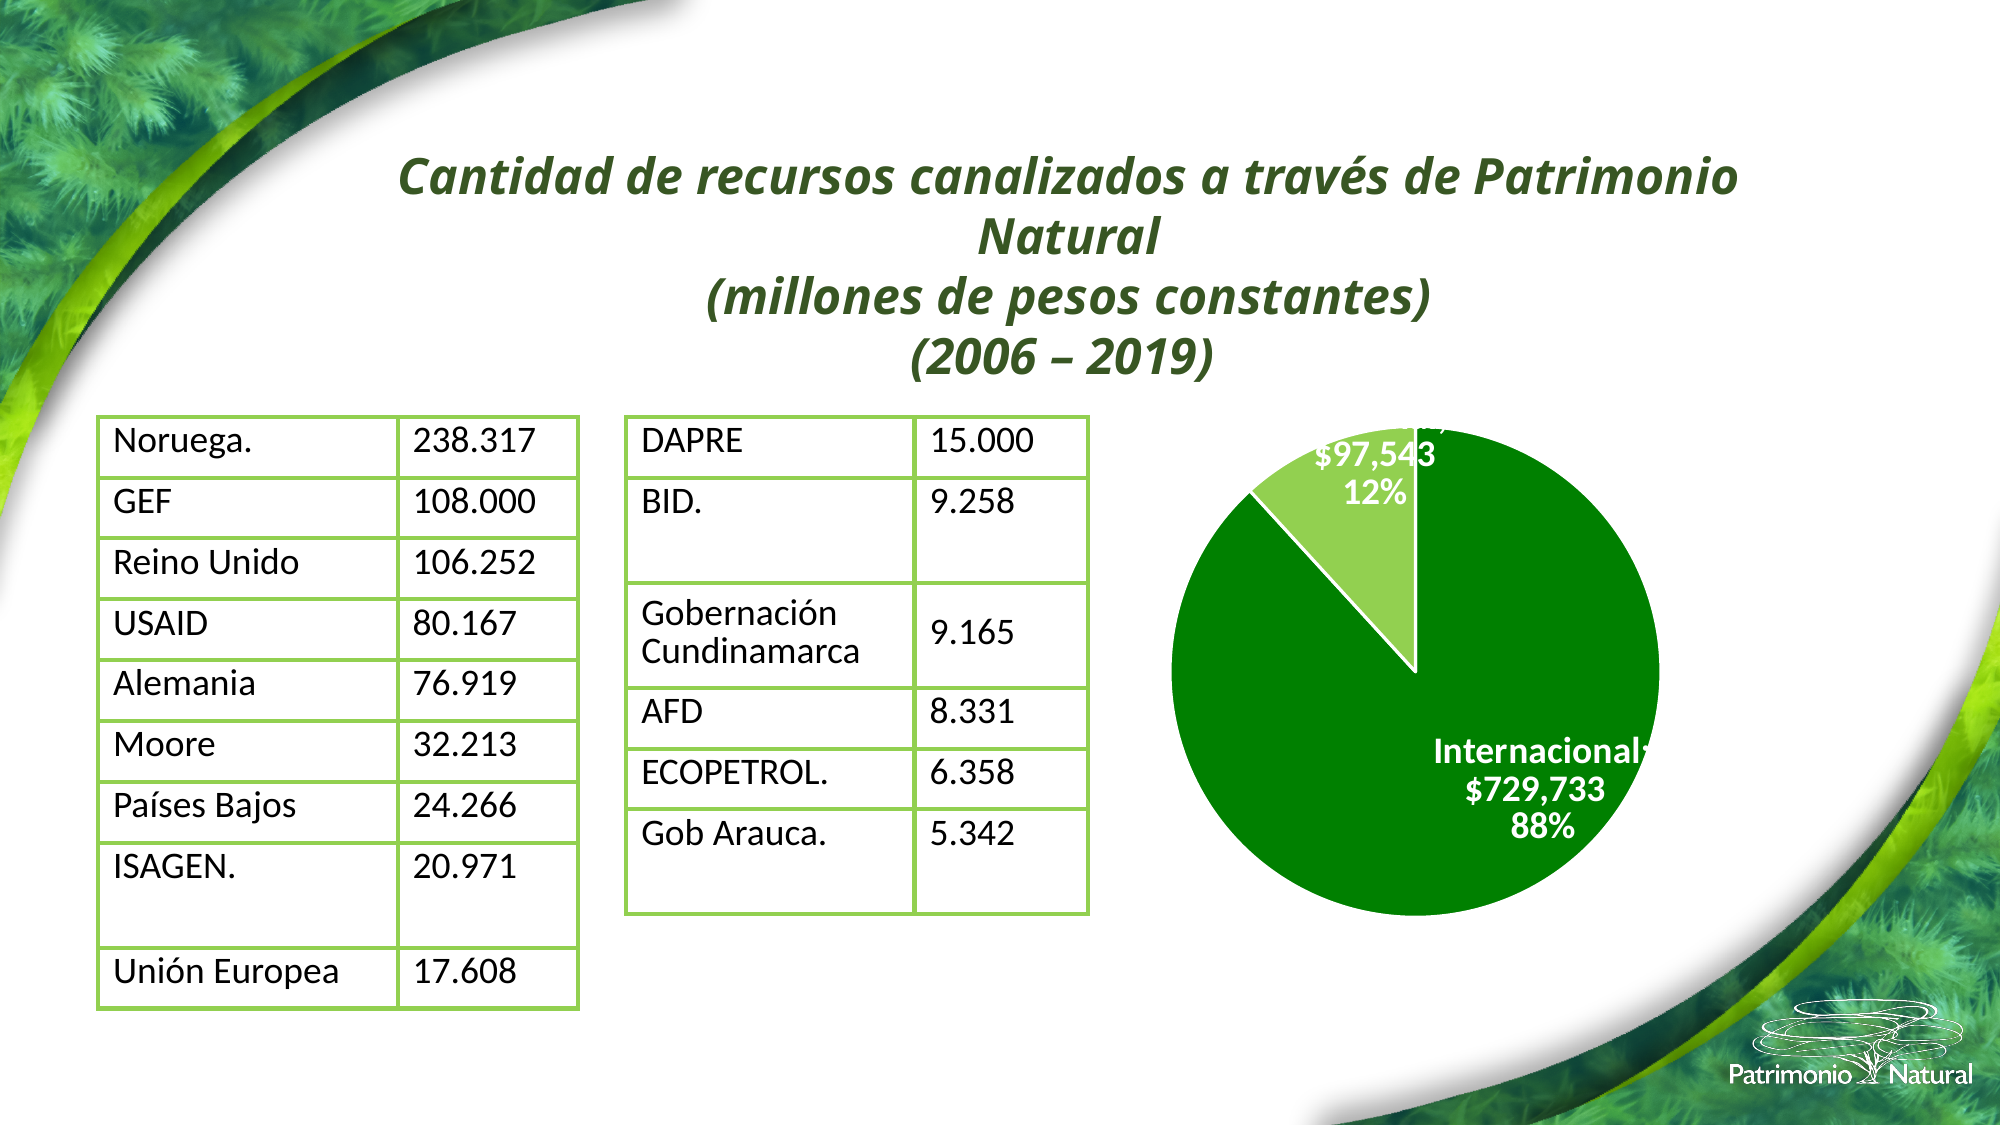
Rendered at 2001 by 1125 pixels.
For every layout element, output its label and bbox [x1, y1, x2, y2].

chart [1030, 301, 1871, 1042]
picture [0, 0, 2000, 1125]
